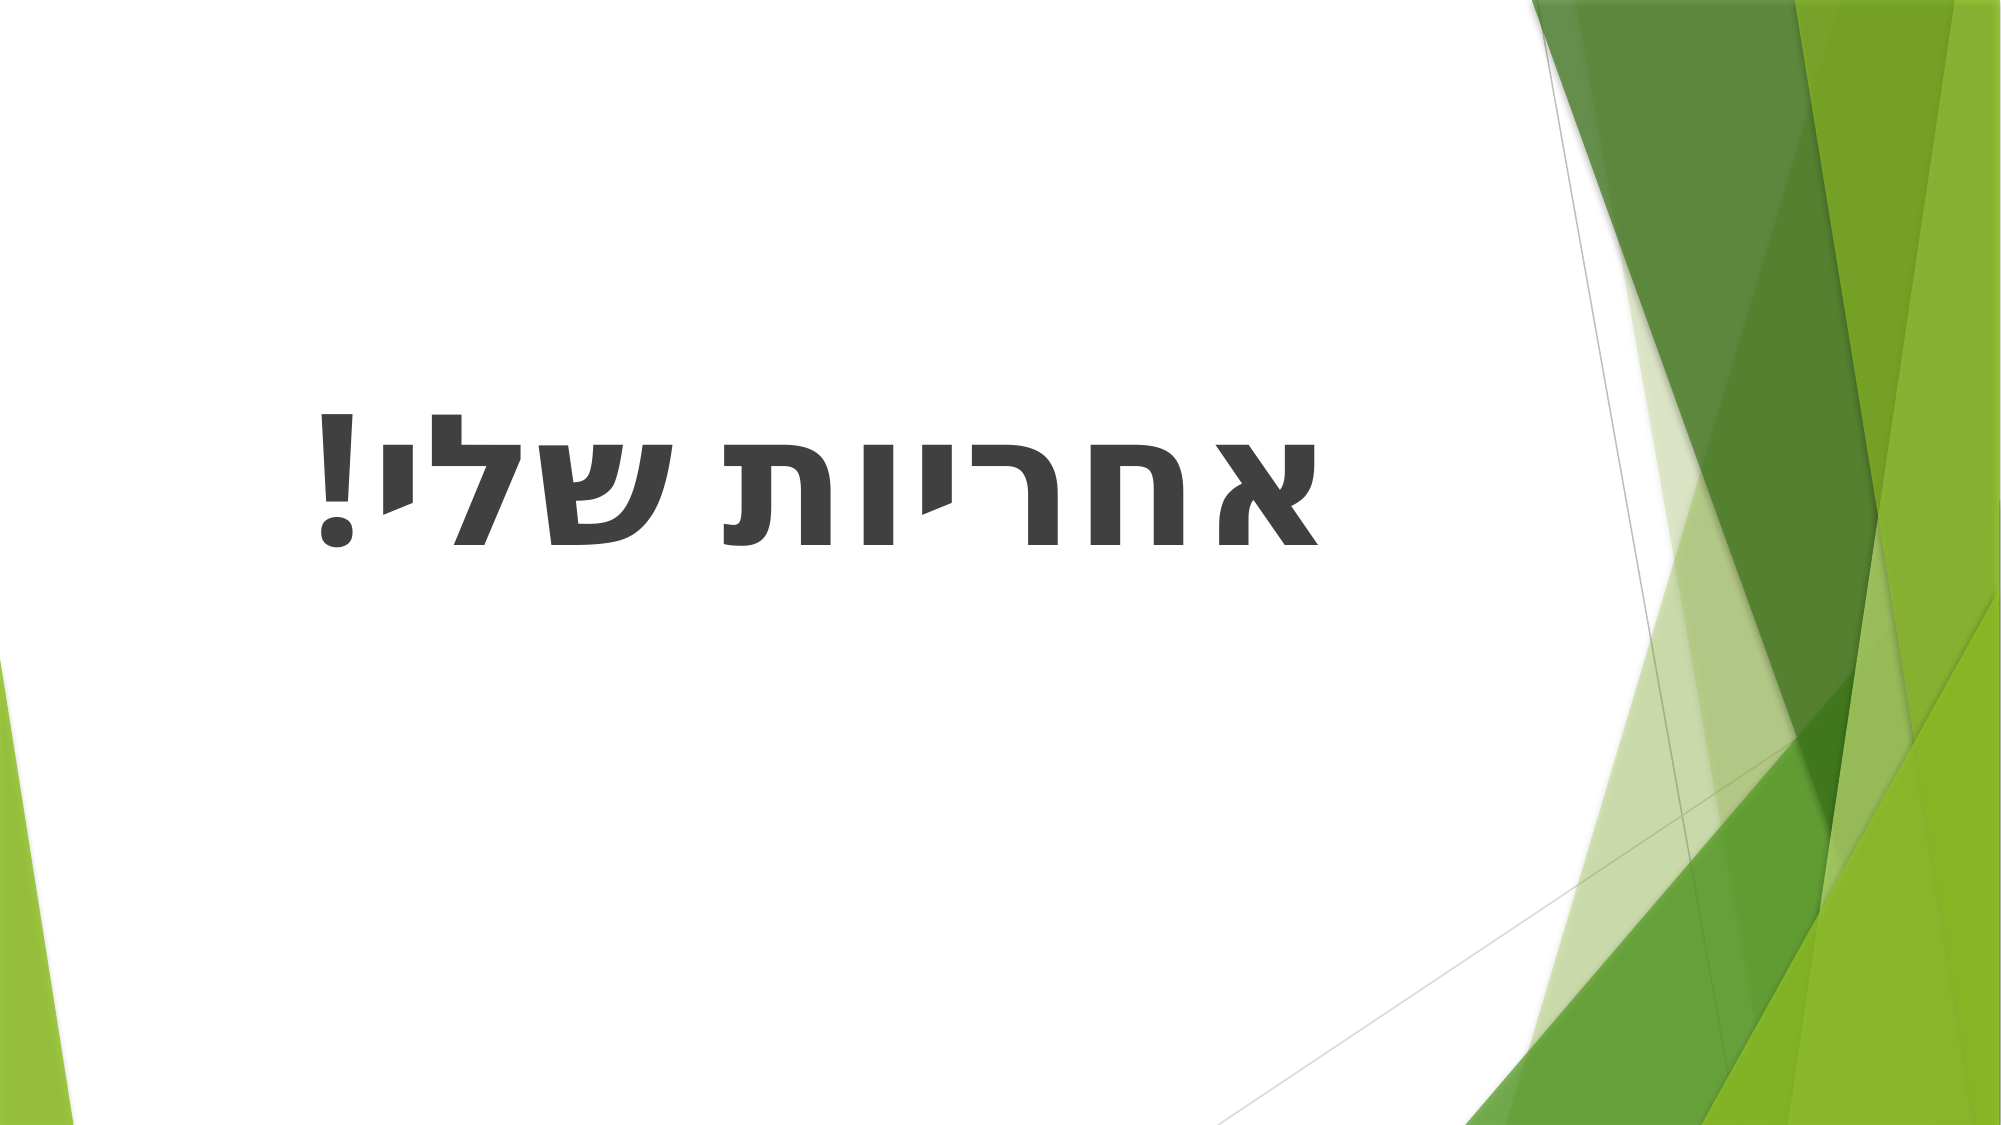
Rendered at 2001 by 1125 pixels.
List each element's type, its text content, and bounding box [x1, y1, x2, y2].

list אחריות שלי! [111, 354, 1522, 992]
